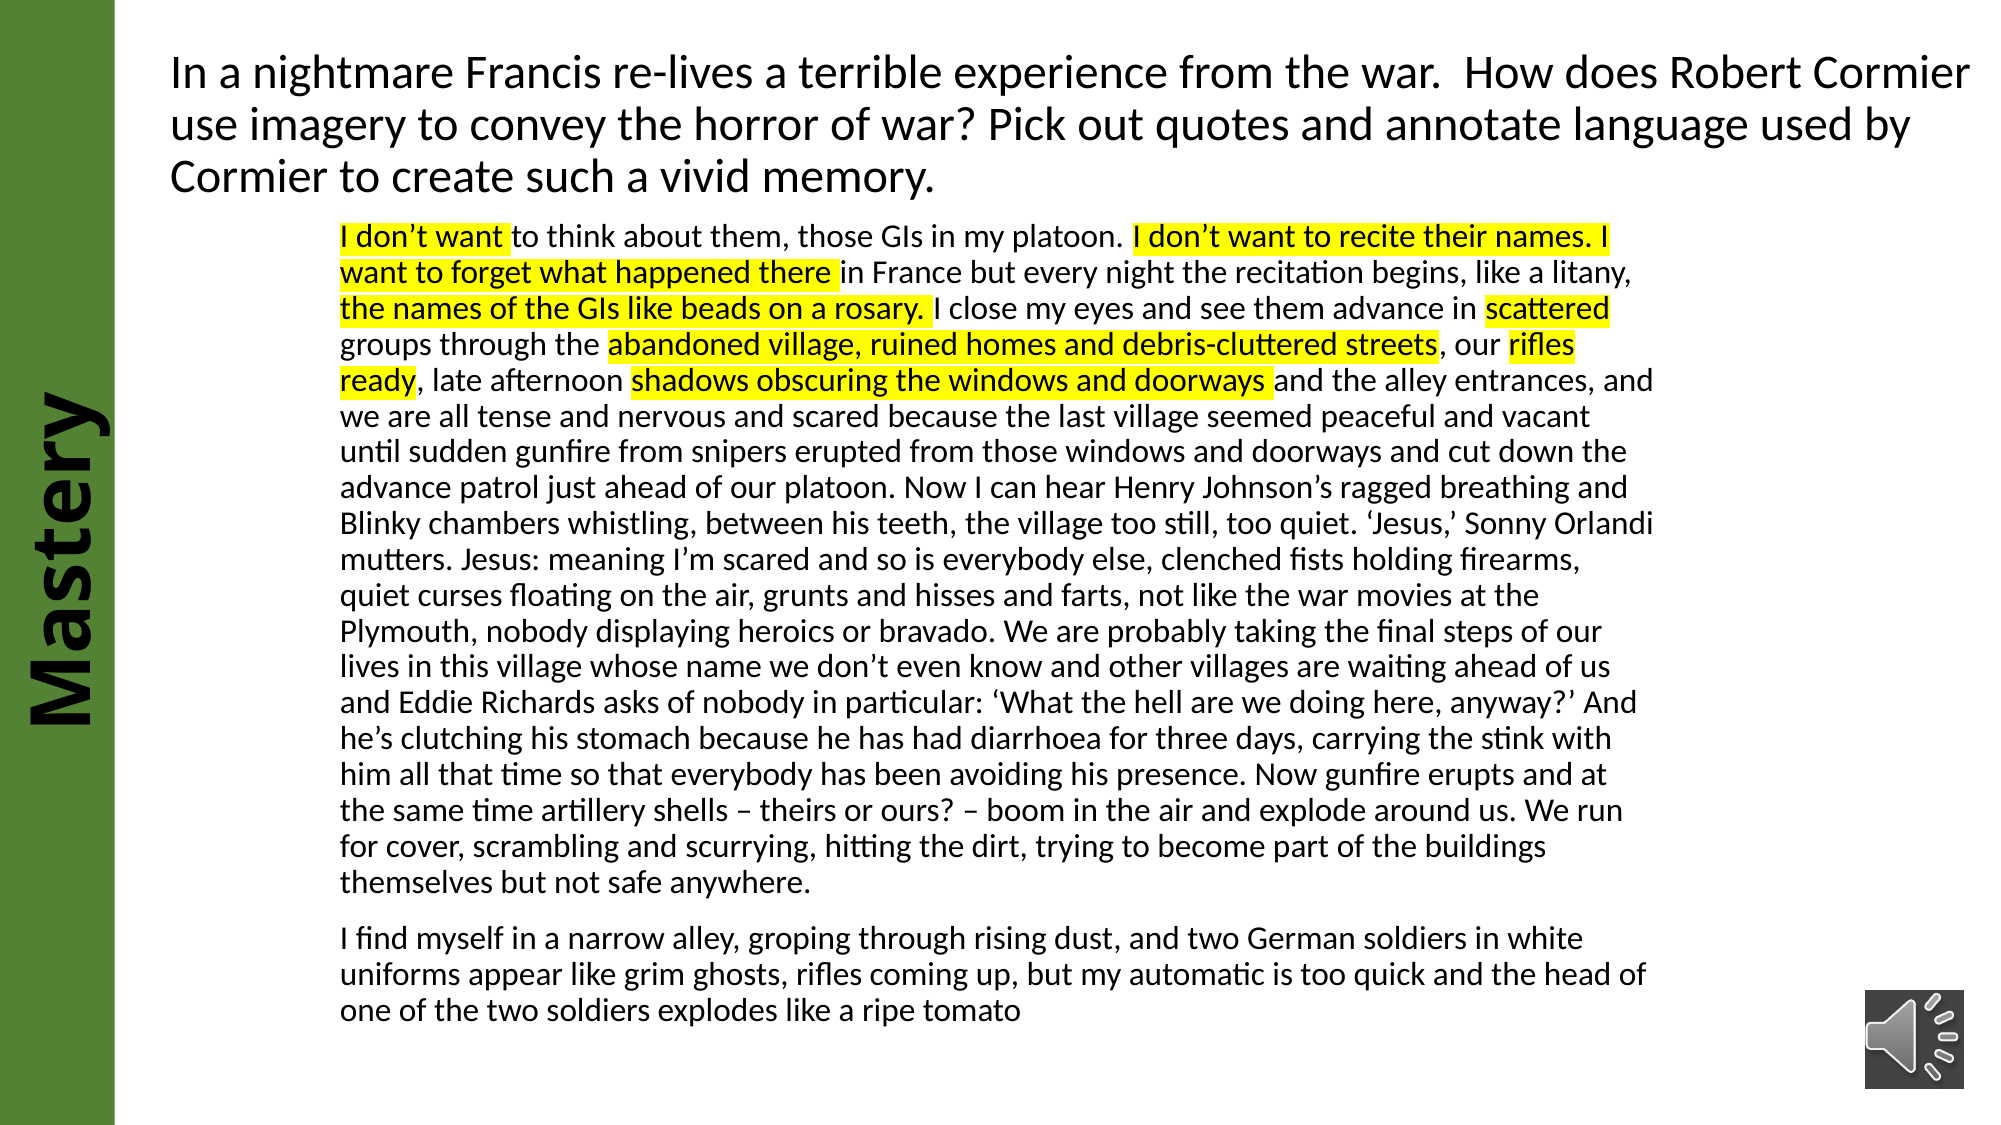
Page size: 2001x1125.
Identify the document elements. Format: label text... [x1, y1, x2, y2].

text_box I don’t want to think about them, those GIs in my platoon. I don’t want to recite their names. I want to forget what happened there in France but every night the recitation begins, like a litany, the names of the GIs like beads on a rosary. I close my eyes and see them advance in scattered groups through the abandoned village, ruined homes and debris-cluttered streets, our rifles ready, late afternoon shadows obscuring the windows and doorways and the alley entrances, and we are all tense and nervous and scared because the last village seemed peaceful and vacant until sudden gunfire from snipers erupted from those windows and doorways and cut down the advance patrol just ahead of our platoon. Now I can hear Henry Johnson’s ragged breathing and Blinky chambers whistling, between his teeth, the village too still, too quiet. ‘Jesus,’ Sonny Orlandi mutters. Jesus: meaning I’m scared and so is everybody else, clenched fists holding firearms, quiet curses floating on the air, grunts and hisses and farts, not like the war movies at the Plymouth, nobody displaying heroics or bravado. We are probably taking the final steps of our lives in this village whose name we don’t even know and other villages are waiting ahead of us and Eddie Richards asks of nobody in particular: ‘What the hell are we doing here, anyway?’ And he’s clutching his stomach because he has had diarrhoea for three days, carrying the stink with him all that time so that everybody has been avoiding his presence. Now gunfire erupts and at the same time artillery shells – theirs or ours? – boom in the air and explode around us. We run for cover, scrambling and scurrying, hitting the dirt, trying to become part of the buildings themselves but not safe anywhere. I find myself in a narrow alley, groping through rising dust, and two German soldiers in white uniforms appear like grim ghosts, rifles coming up, but my automatic is too quick and the head of one of the two soldiers explodes like a ripe tomato [324, 211, 1675, 1125]
list In a nightmare Francis re-lives a terrible experience from the war. How does Robert Cormier use imagery to convey the horror of war? Pick out quotes and annotate language used by Cormier to create such a vivid memory. [155, 0, 2000, 212]
picture [1864, 989, 1965, 1090]
text_box Mastery [0, 0, 115, 1125]
